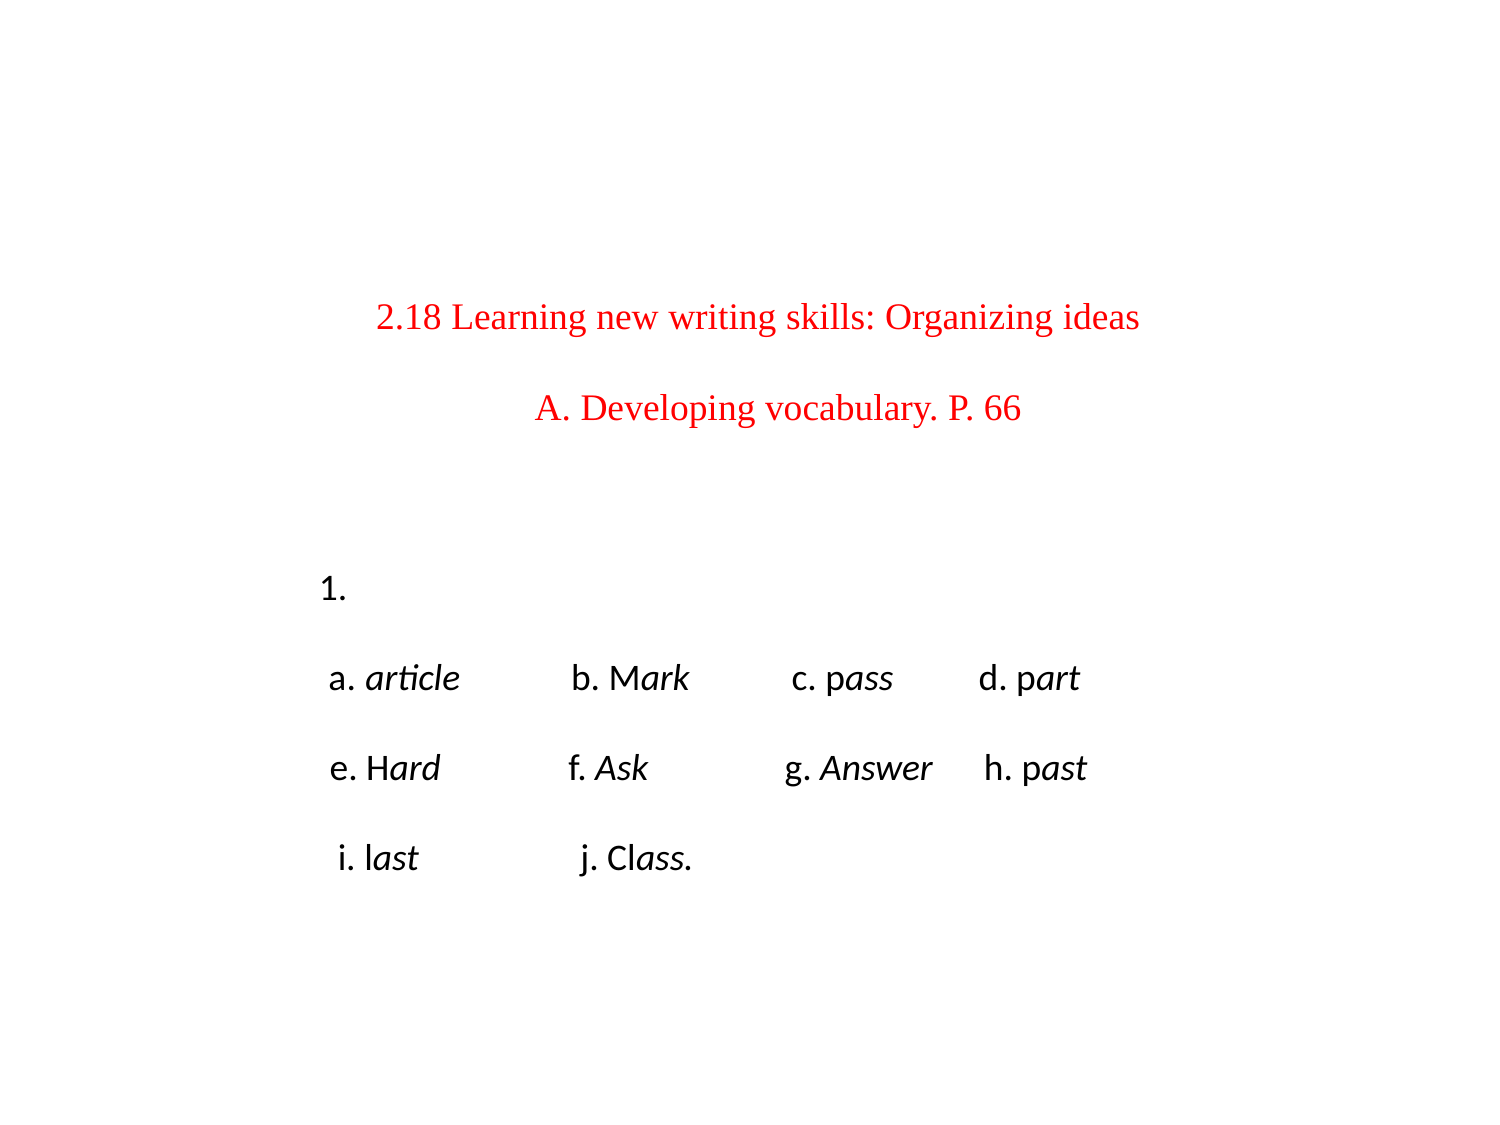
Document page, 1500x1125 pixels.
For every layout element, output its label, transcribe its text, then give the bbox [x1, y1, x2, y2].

title 2.18 Learning new writing skills: Organizing ideas A. Developing vocabulary. P. 66 1. a. article b. Mark c. pass d. part e. Hard f. Ask g. Answer h. past i. last j. Class. [0, 0, 1500, 1125]
